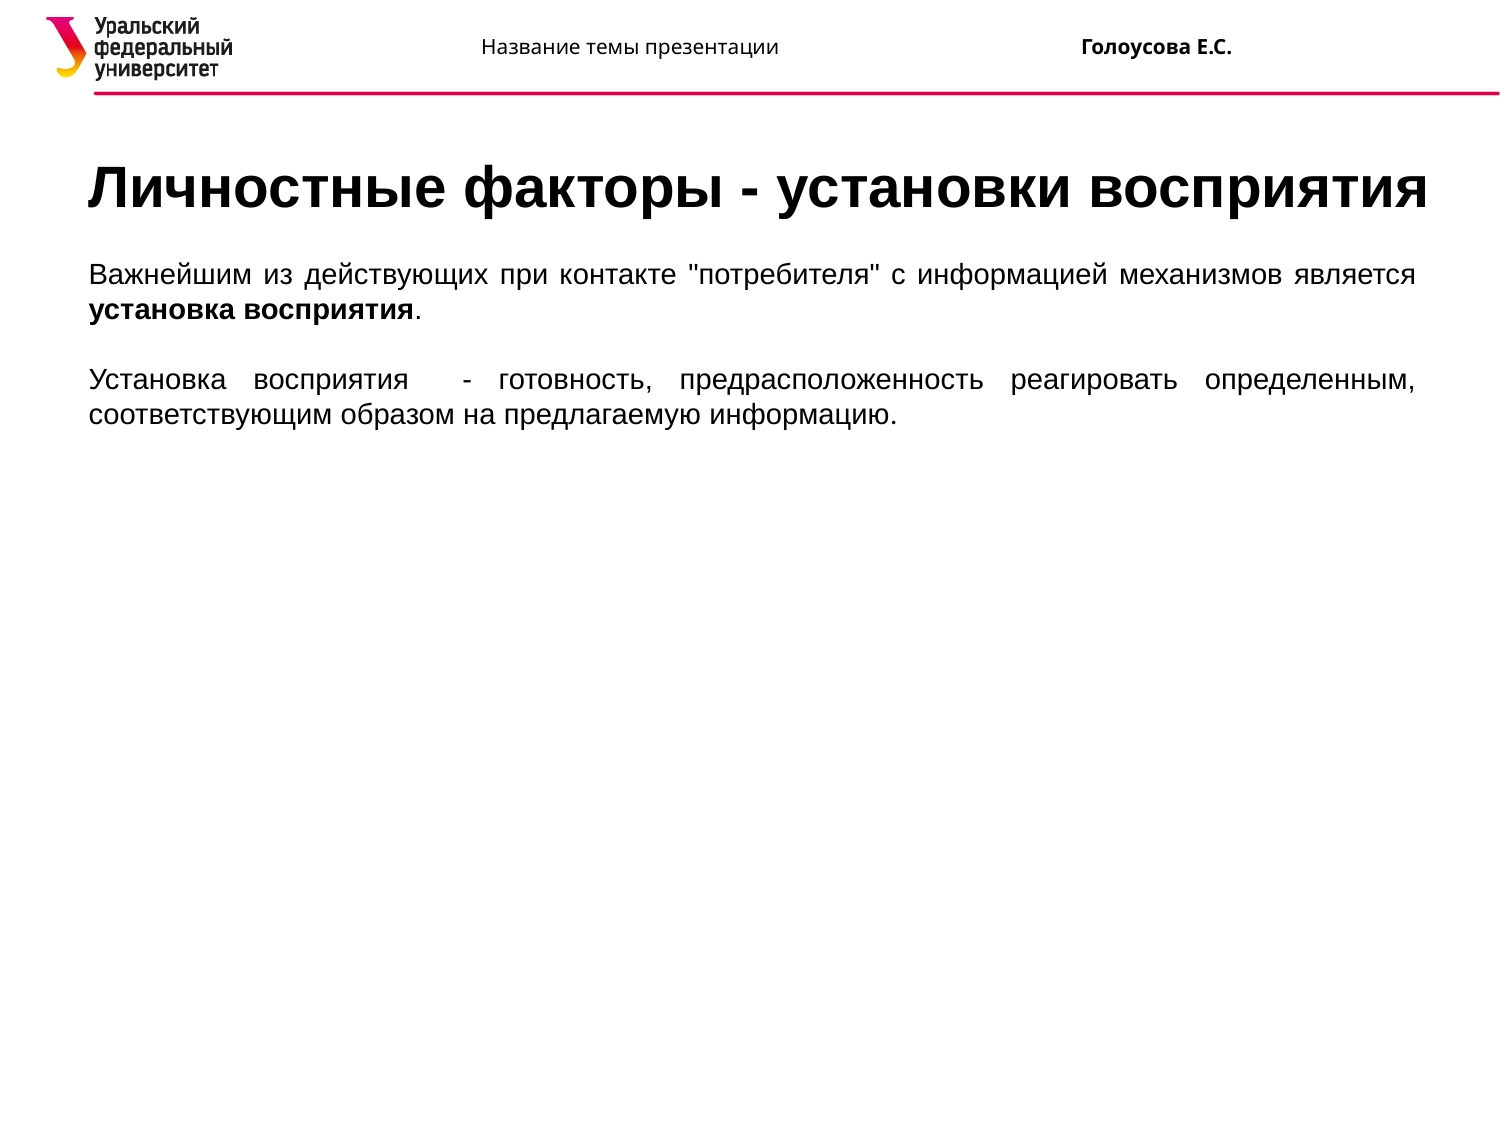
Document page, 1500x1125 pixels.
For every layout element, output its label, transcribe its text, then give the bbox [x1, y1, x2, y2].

picture [0, 0, 1500, 103]
text_box Личностные факторы - установки восприятия [88, 149, 1436, 220]
text_box Важнейшим из действующих при контакте "потребителя" с информацией механизмов является установка восприятия. Установка восприятия - готовность, предрасположенность реагировать определенным, соответствующим образом на предлагаемую информацию. [88, 255, 1418, 745]
